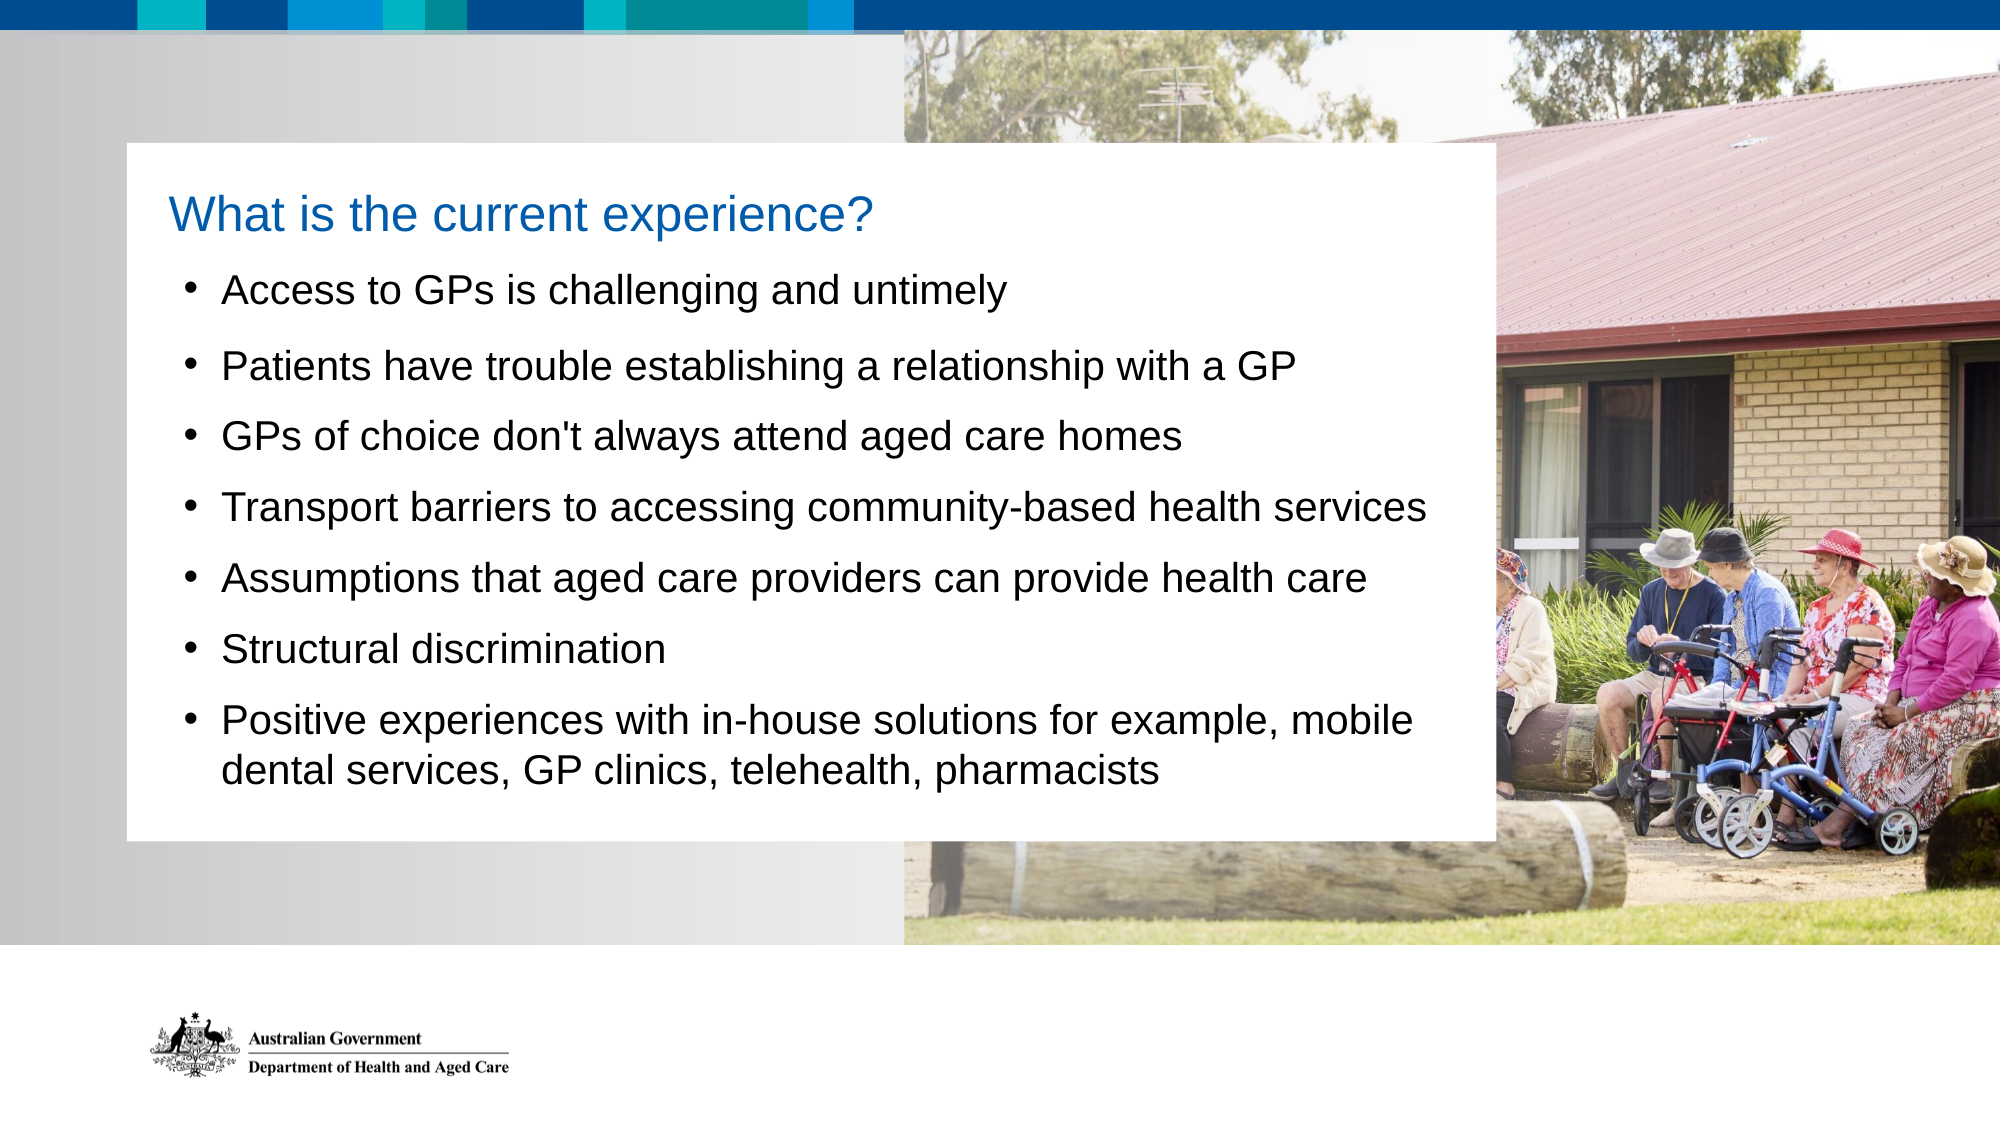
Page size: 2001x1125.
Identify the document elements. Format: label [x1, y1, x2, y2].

text_box [0, 29, 1821, 946]
picture [150, 1011, 509, 1078]
text_box [126, 142, 1497, 842]
picture [904, 30, 2000, 945]
